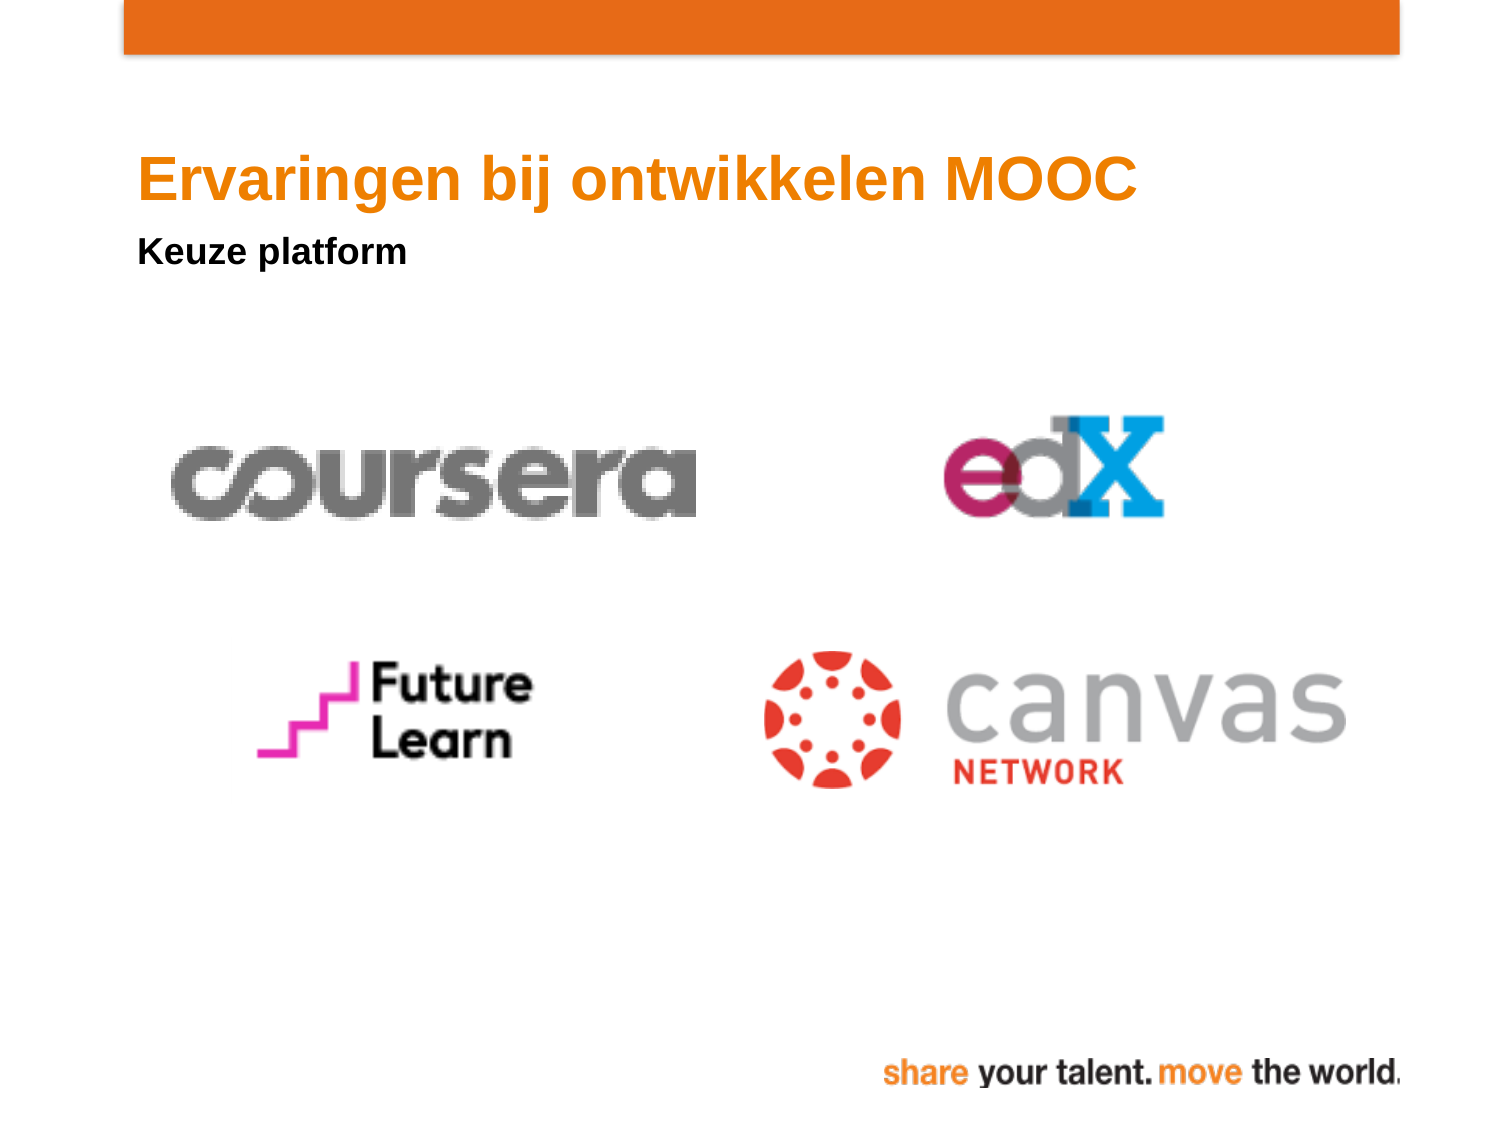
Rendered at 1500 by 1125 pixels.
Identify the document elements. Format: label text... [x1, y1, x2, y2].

picture [159, 442, 709, 526]
picture [942, 412, 1168, 527]
picture [764, 651, 1347, 790]
list Keuze platform [122, 219, 1400, 279]
picture [229, 636, 606, 804]
title Ervaringen bij ontwikkelen MOOC [122, 72, 1400, 219]
